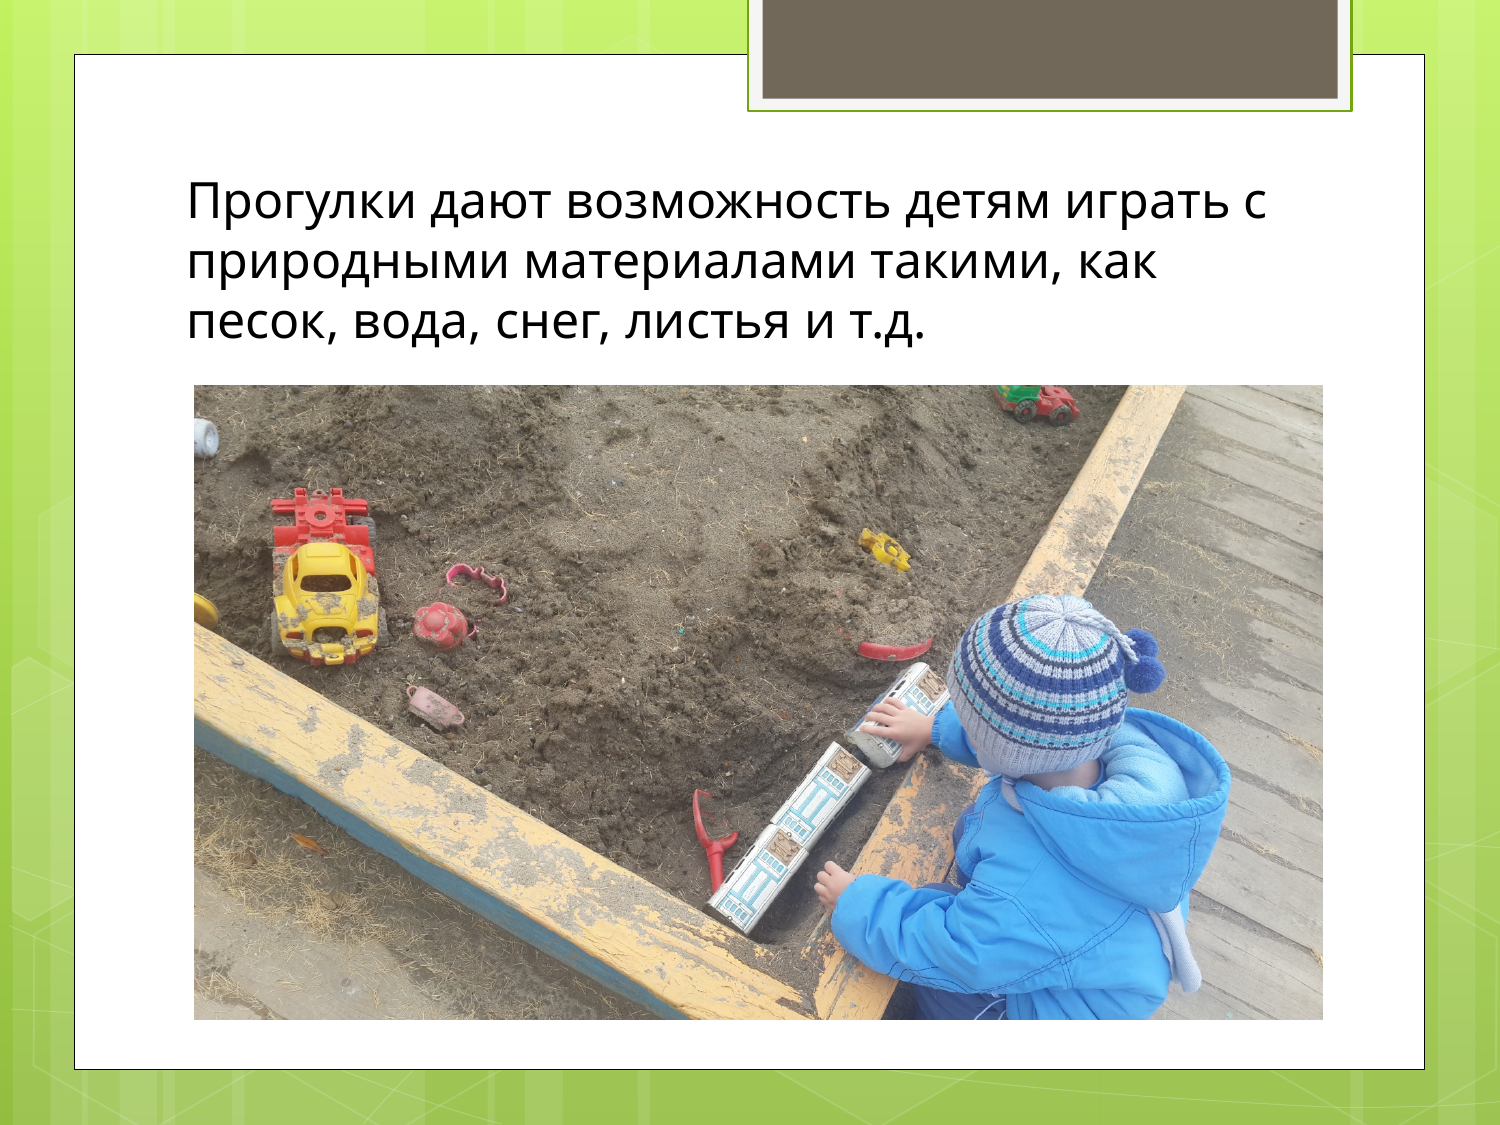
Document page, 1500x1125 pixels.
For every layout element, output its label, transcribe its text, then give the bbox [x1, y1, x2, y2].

title Прогулки дают возможность детям играть с природными материалами такими, как песок, вода, снег, листья и т.д. [171, 168, 1324, 357]
picture [194, 385, 1324, 1020]
